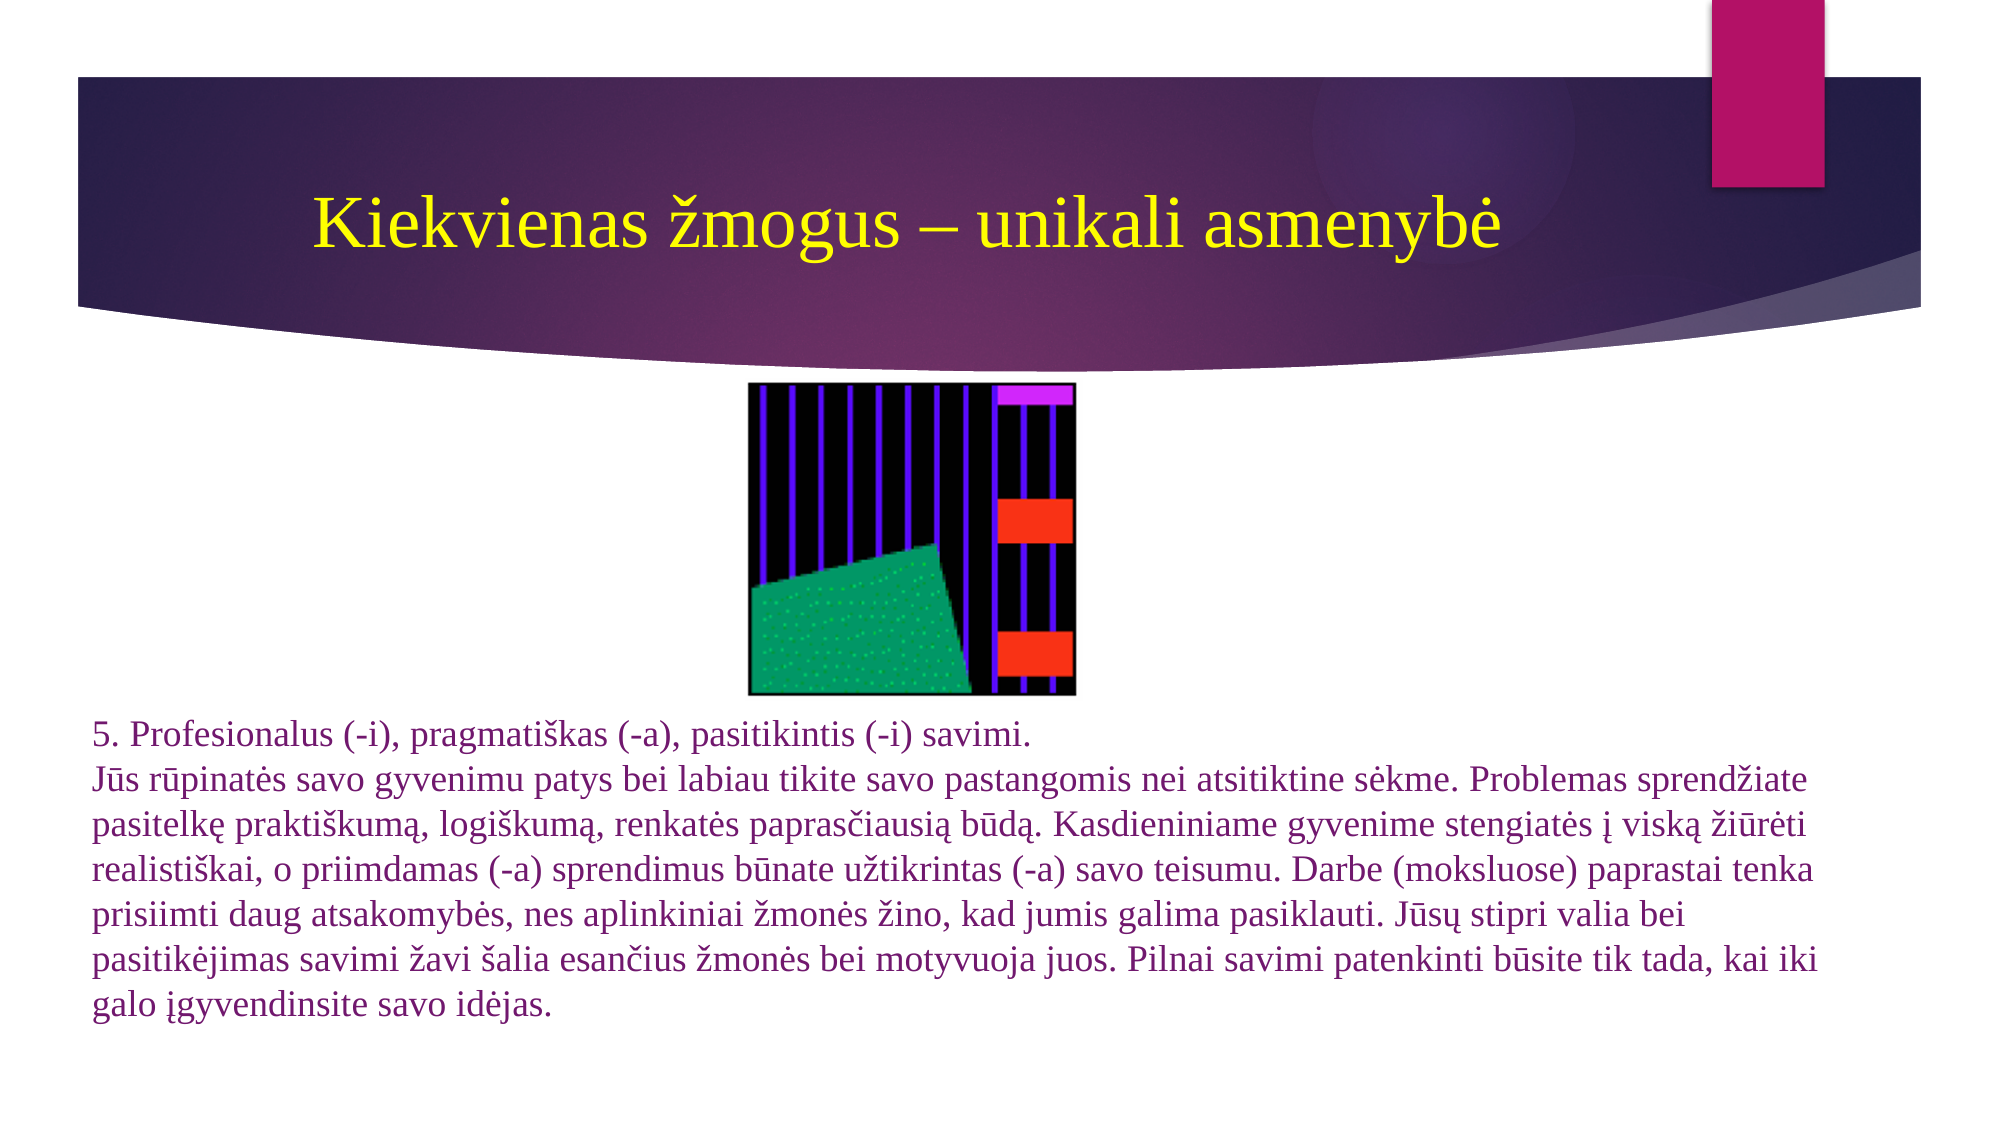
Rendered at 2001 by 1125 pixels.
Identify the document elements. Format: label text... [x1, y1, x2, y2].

text_box 5. Profesionalus (-i), pragmatiškas (-a), pasitikintis (-i) savimi. Jūs rūpinatės savo gyvenimu patys bei labiau tikite savo pastangomis nei atsitiktine sėkme. Problemas sprendžiate pasitelkę praktiškumą, logiškumą, renkatės paprasčiausią būdą. Kasdieniniame gyvenime stengiatės į viską žiūrėti realistiškai, o priimdamas (-a) sprendimus būnate užtikrintas (-a) savo teisumu. Darbe (moksluose) paprastai tenka prisiimti daug atsakomybės, nes aplinkiniai žmonės žino, kad jumis galima pasiklauti. Jūsų stipri valia bei pasitikėjimas savimi žavi šalia esančius žmonės bei motyvuoja juos. Pilnai savimi patenkinti būsite tik tada, kai iki galo įgyvendinsite savo idėjas. [77, 701, 1921, 1032]
title Kiekvienas žmogus – unikali asmenybė [189, 159, 1627, 276]
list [745, 378, 1083, 701]
